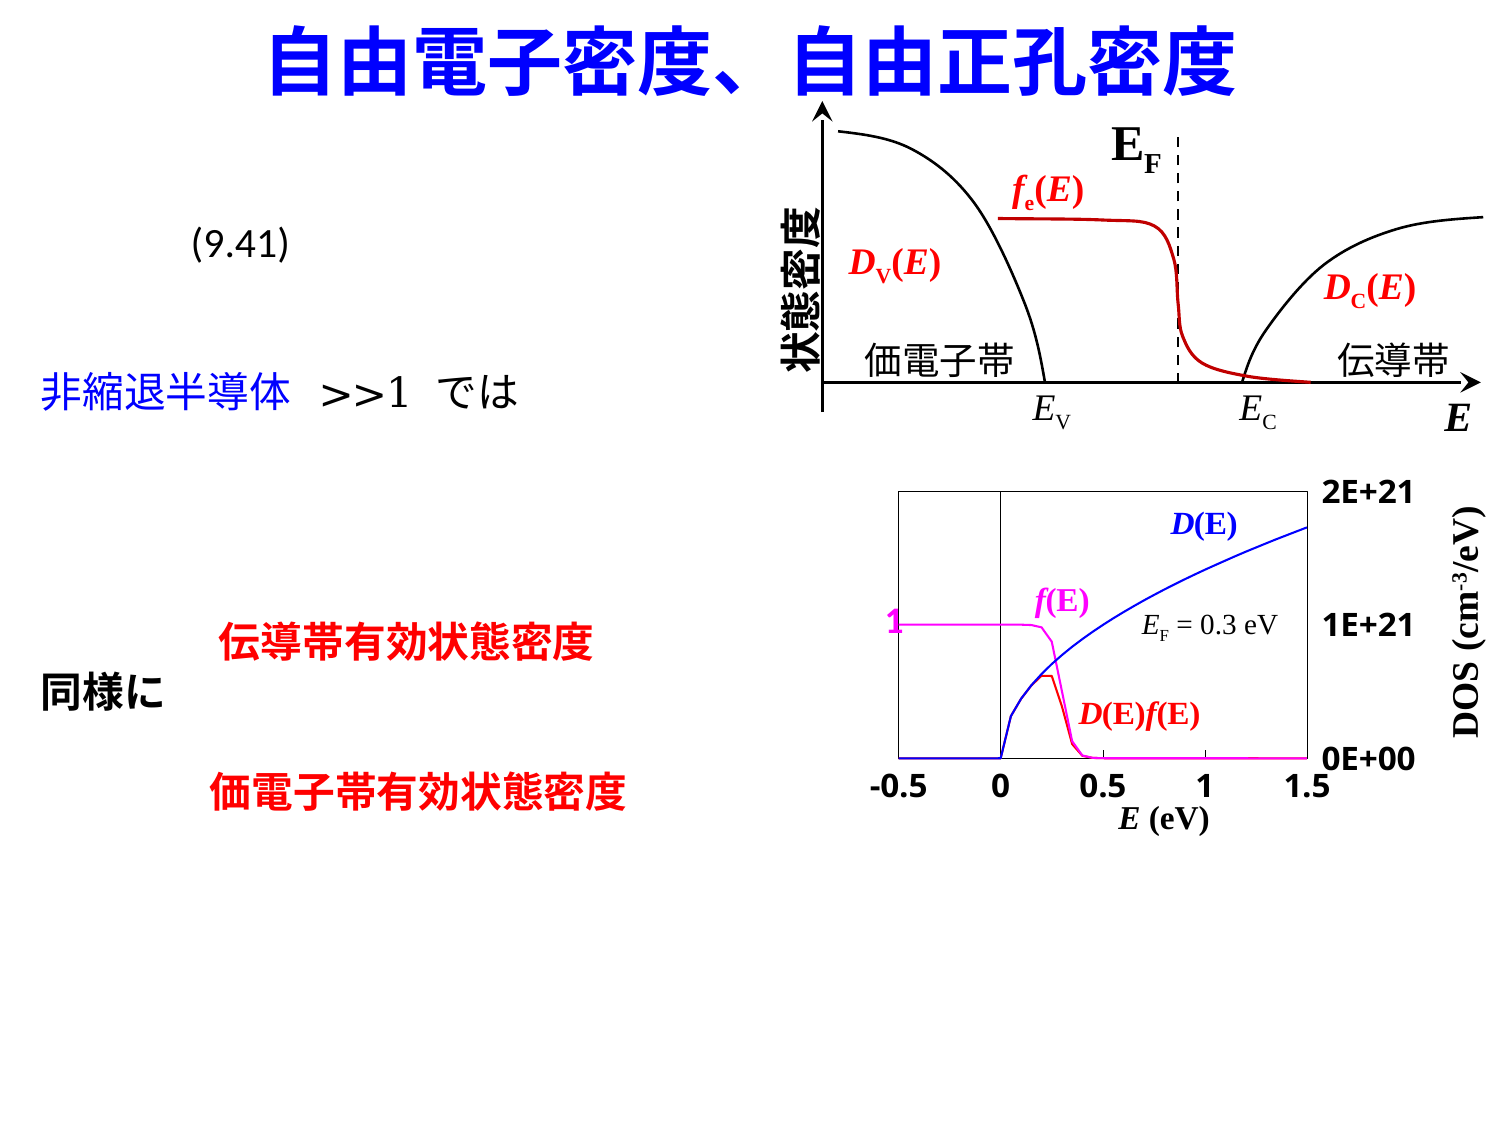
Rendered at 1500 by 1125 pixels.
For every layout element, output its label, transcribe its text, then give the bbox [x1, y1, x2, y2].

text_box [767, 100, 1485, 442]
title 自由電子密度、自由正孔密度 [0, 0, 1500, 120]
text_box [866, 469, 1494, 840]
